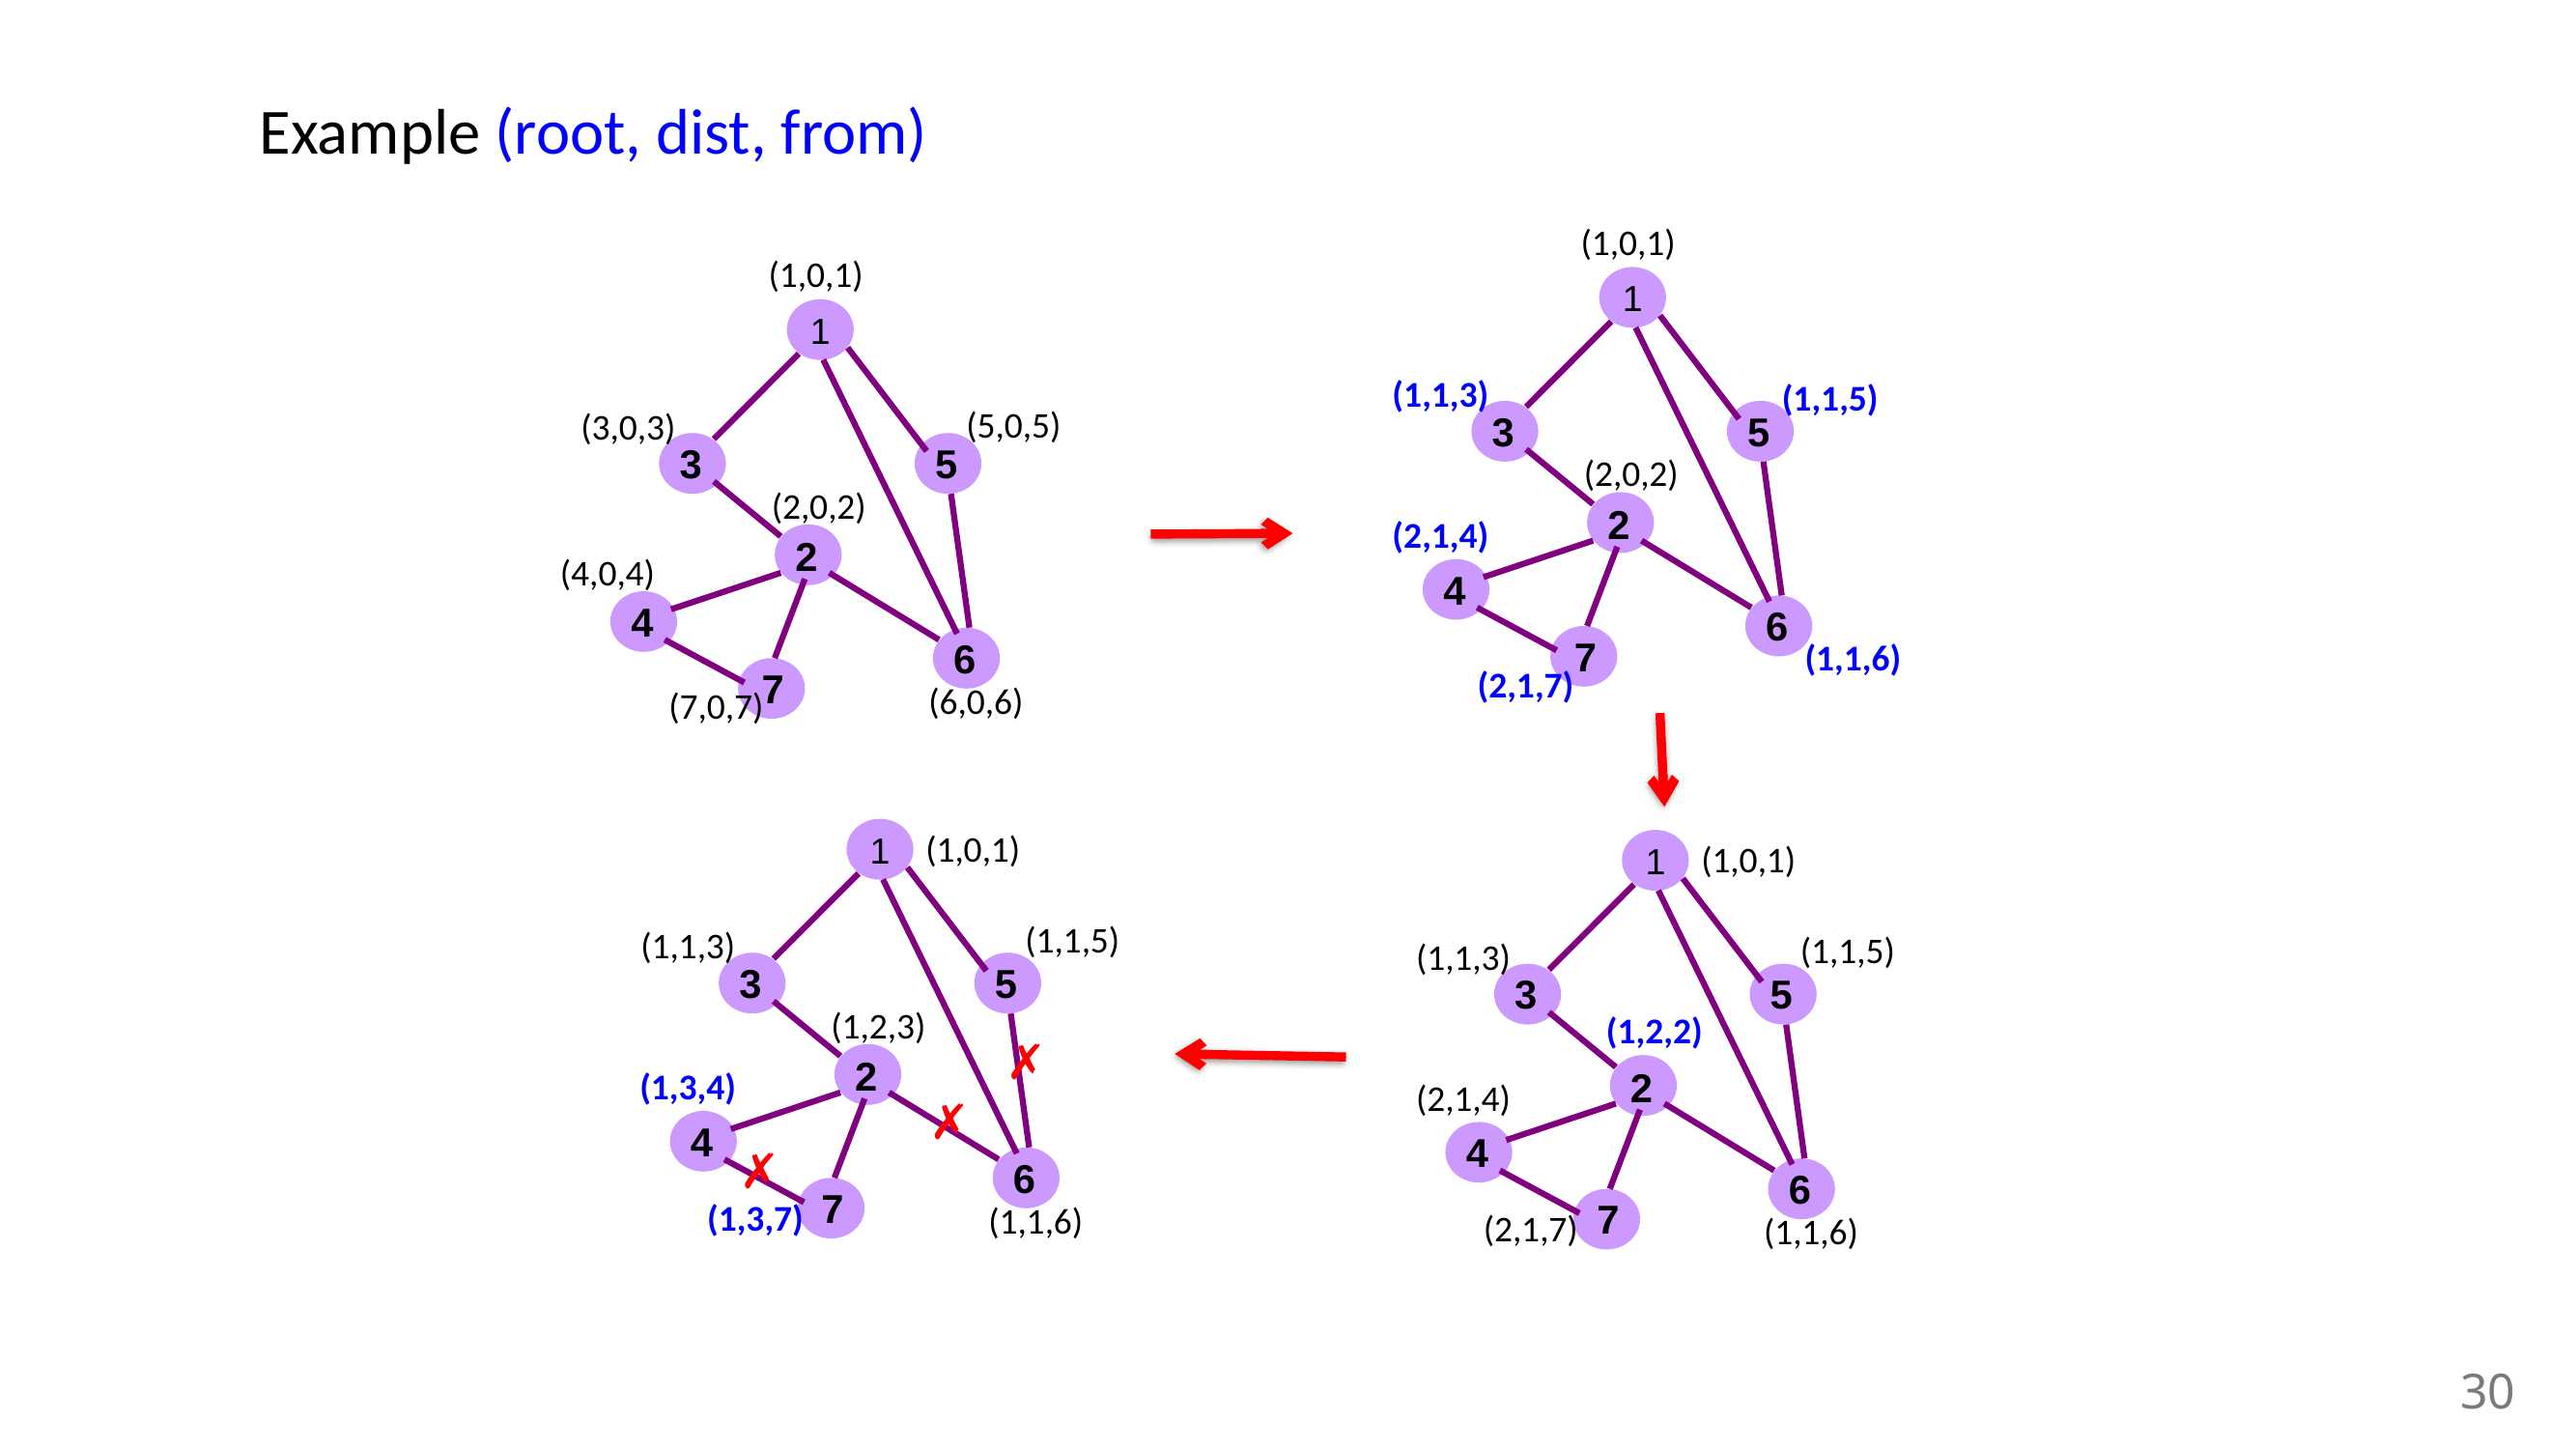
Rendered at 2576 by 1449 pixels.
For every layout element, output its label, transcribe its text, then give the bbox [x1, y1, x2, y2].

text_box (1,3,4) [625, 1057, 665, 1115]
title Example (root, dist, from) [250, 0, 2325, 259]
text_box [530, 41, 1835, 223]
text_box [1445, 829, 1836, 1251]
text_box (1,1,3) [1401, 926, 1440, 985]
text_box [1175, 1053, 1346, 1058]
text_box (1,1,5) [1068, 909, 1135, 967]
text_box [544, 243, 1077, 735]
text_box (2,1,7) [1462, 694, 1589, 713]
text_box (1,1,5) [1821, 367, 1893, 425]
slide_number 30 [2453, 1359, 2522, 1434]
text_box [1659, 712, 1665, 808]
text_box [728, 1023, 1058, 1208]
text_box (1,1,3) [1377, 363, 1417, 422]
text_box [1422, 267, 1813, 688]
text_box (1,1,3) [626, 916, 665, 974]
text_box (1,0,1) [1566, 212, 1690, 260]
text_box (2,1,4) [1377, 504, 1417, 563]
text_box (2,1,4) [1401, 1067, 1440, 1126]
text_box (1,1,5) [1844, 920, 1910, 979]
text_box (1,1,6) [1749, 1201, 1874, 1260]
text_box (1,1,6) [974, 1190, 1098, 1249]
text_box (1,1,6) [1820, 627, 1916, 686]
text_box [669, 818, 1061, 1239]
